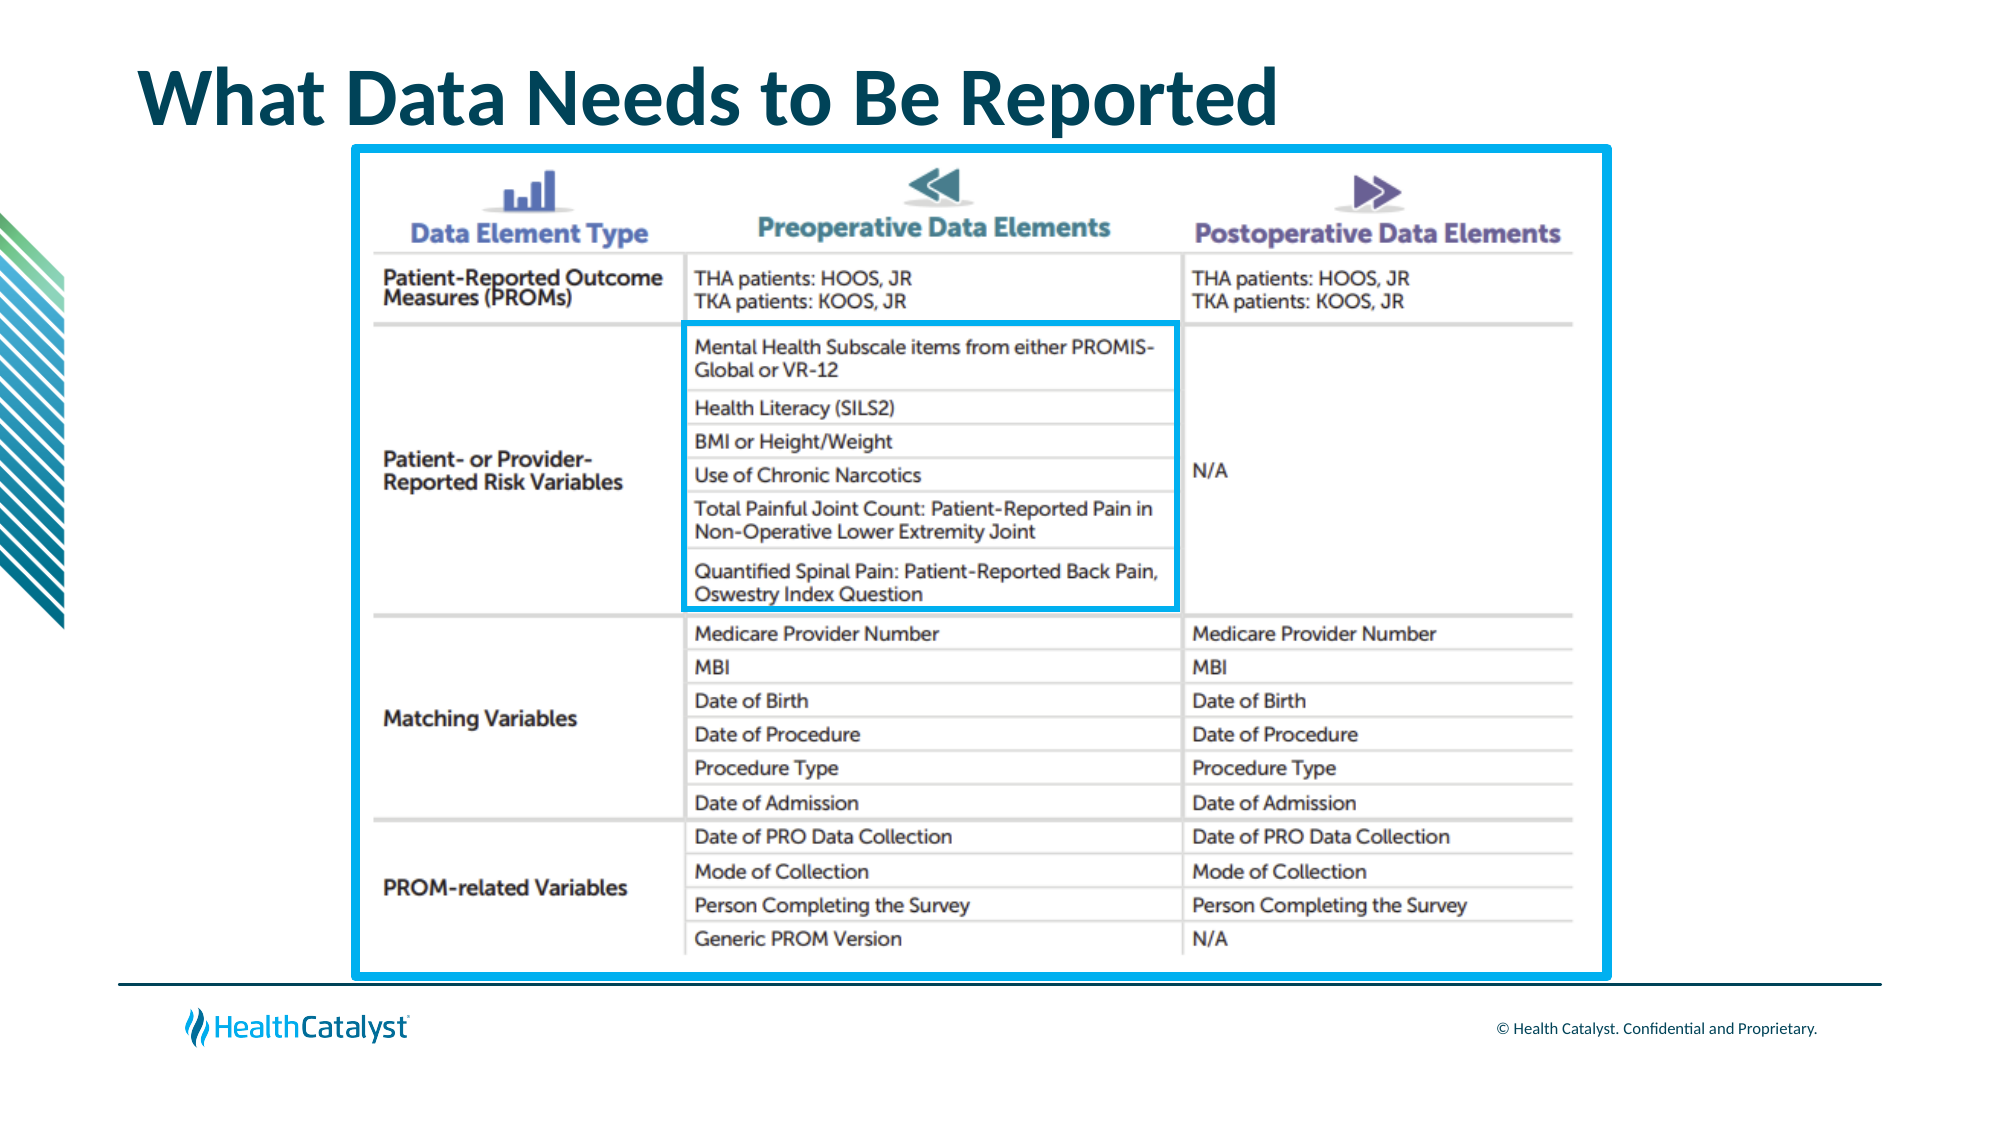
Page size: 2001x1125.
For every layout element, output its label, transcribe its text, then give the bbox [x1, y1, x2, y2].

picture [0, 0, 2001, 1125]
title What Data Needs to Be Reported [137, 59, 1863, 138]
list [359, 153, 1603, 972]
